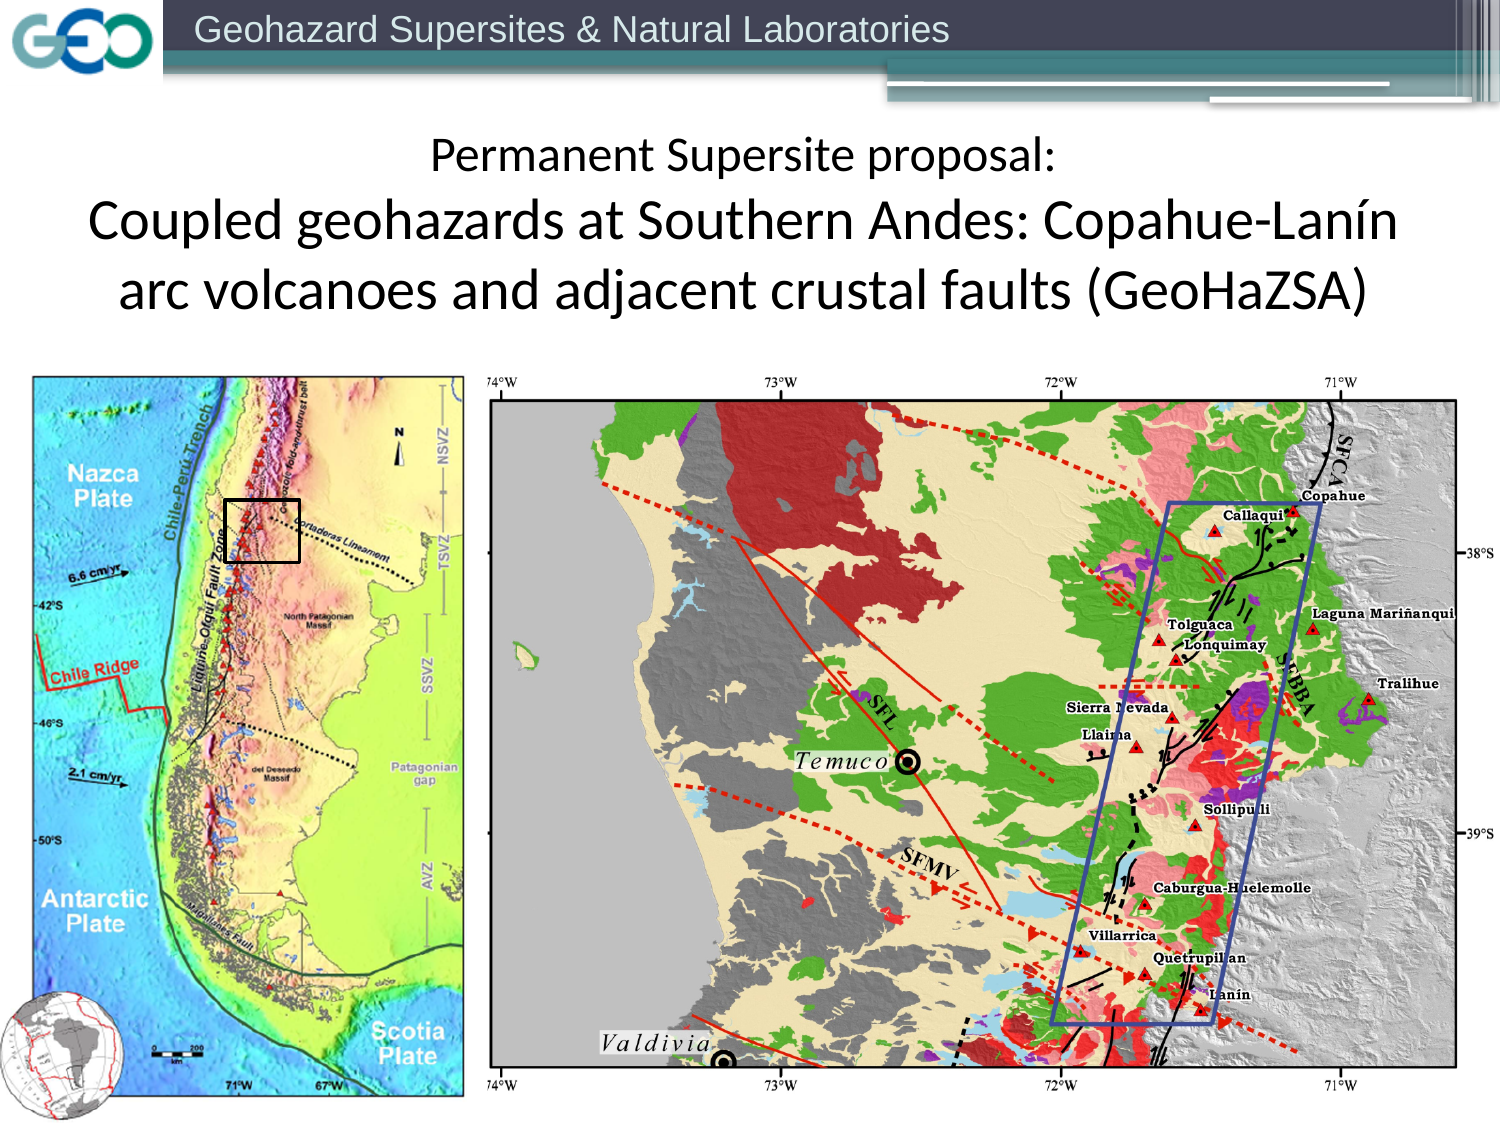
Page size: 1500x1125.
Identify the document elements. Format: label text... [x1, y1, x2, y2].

picture [0, 0, 163, 85]
picture [487, 362, 1500, 1099]
text_box Permanent Supersite proposal: Coupled geohazards at Southern Andes: Copahue-Lanín arc volcanoes and adjacent crustal faults (GeoHaZSA) [50, 137, 1438, 364]
picture [0, 366, 482, 1125]
